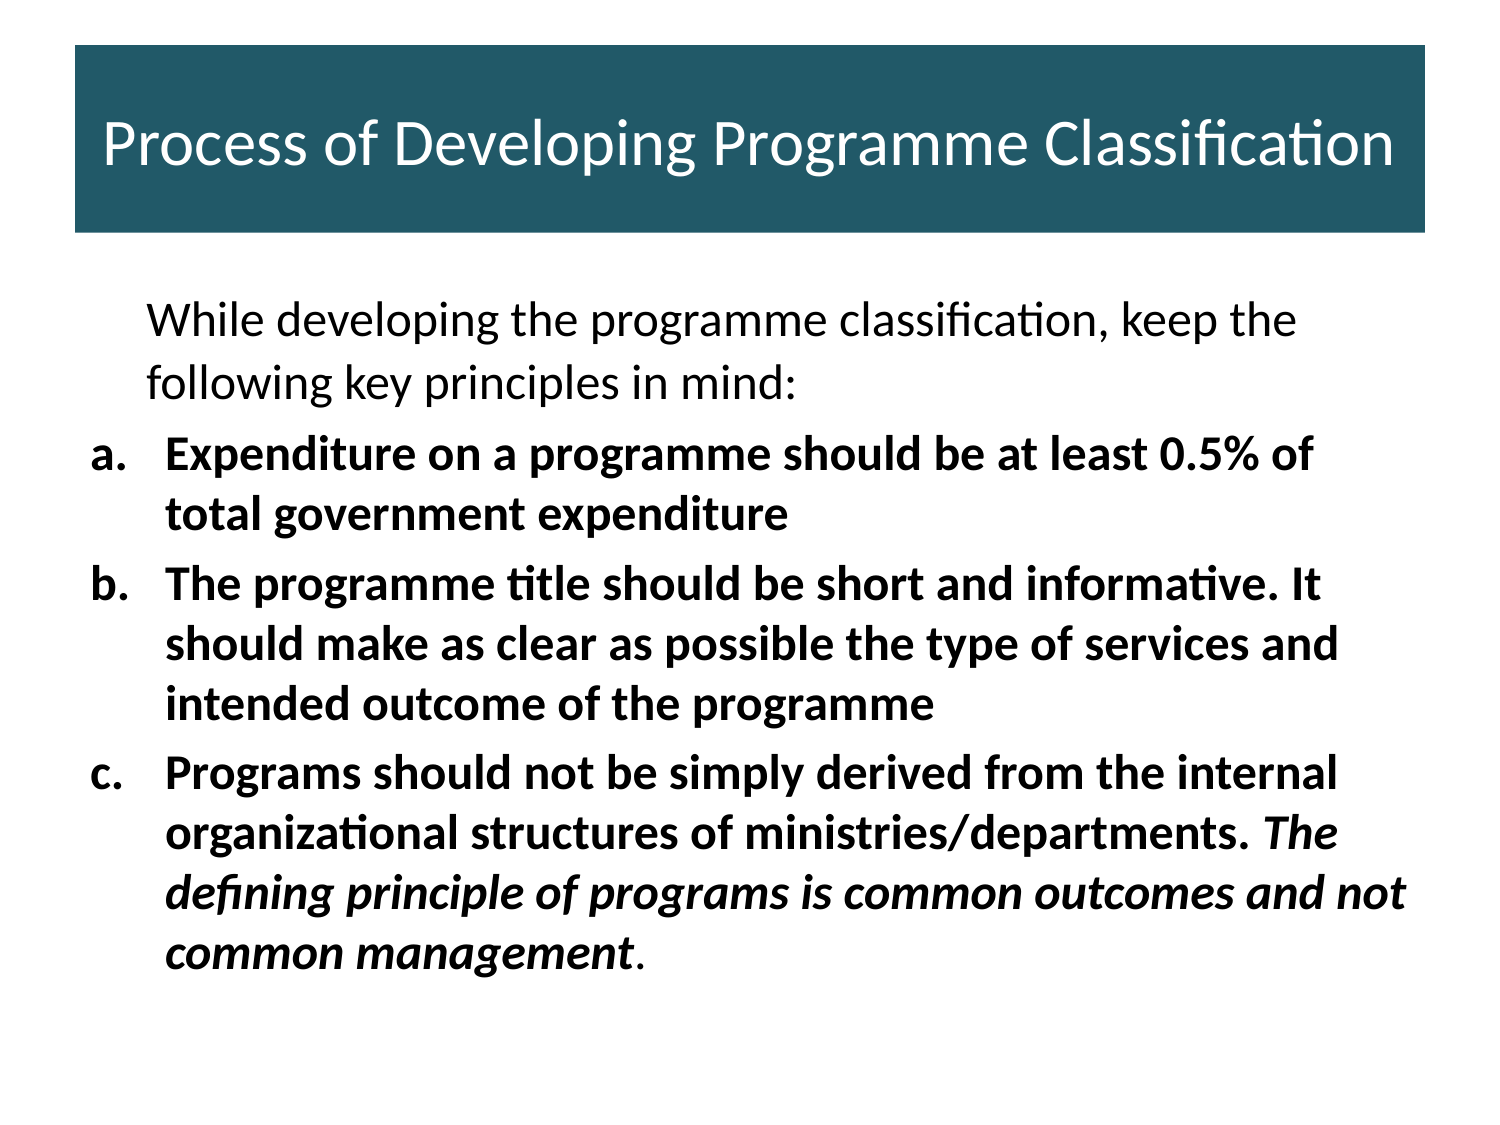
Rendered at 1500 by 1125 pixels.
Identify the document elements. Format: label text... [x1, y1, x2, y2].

list While developing the programme classification, keep the following key principles in mind: Expenditure on a programme should be at least 0.5% of total government expenditure The programme title should be short and informative. It should make as clear as possible the type of services and intended outcome of the programme Programs should not be simply derived from the internal organizational structures of ministries/departments. The defining principle of programs is common outcomes and not common management. [75, 262, 1425, 1005]
title Process of Developing Programme Classification [75, 45, 1425, 233]
